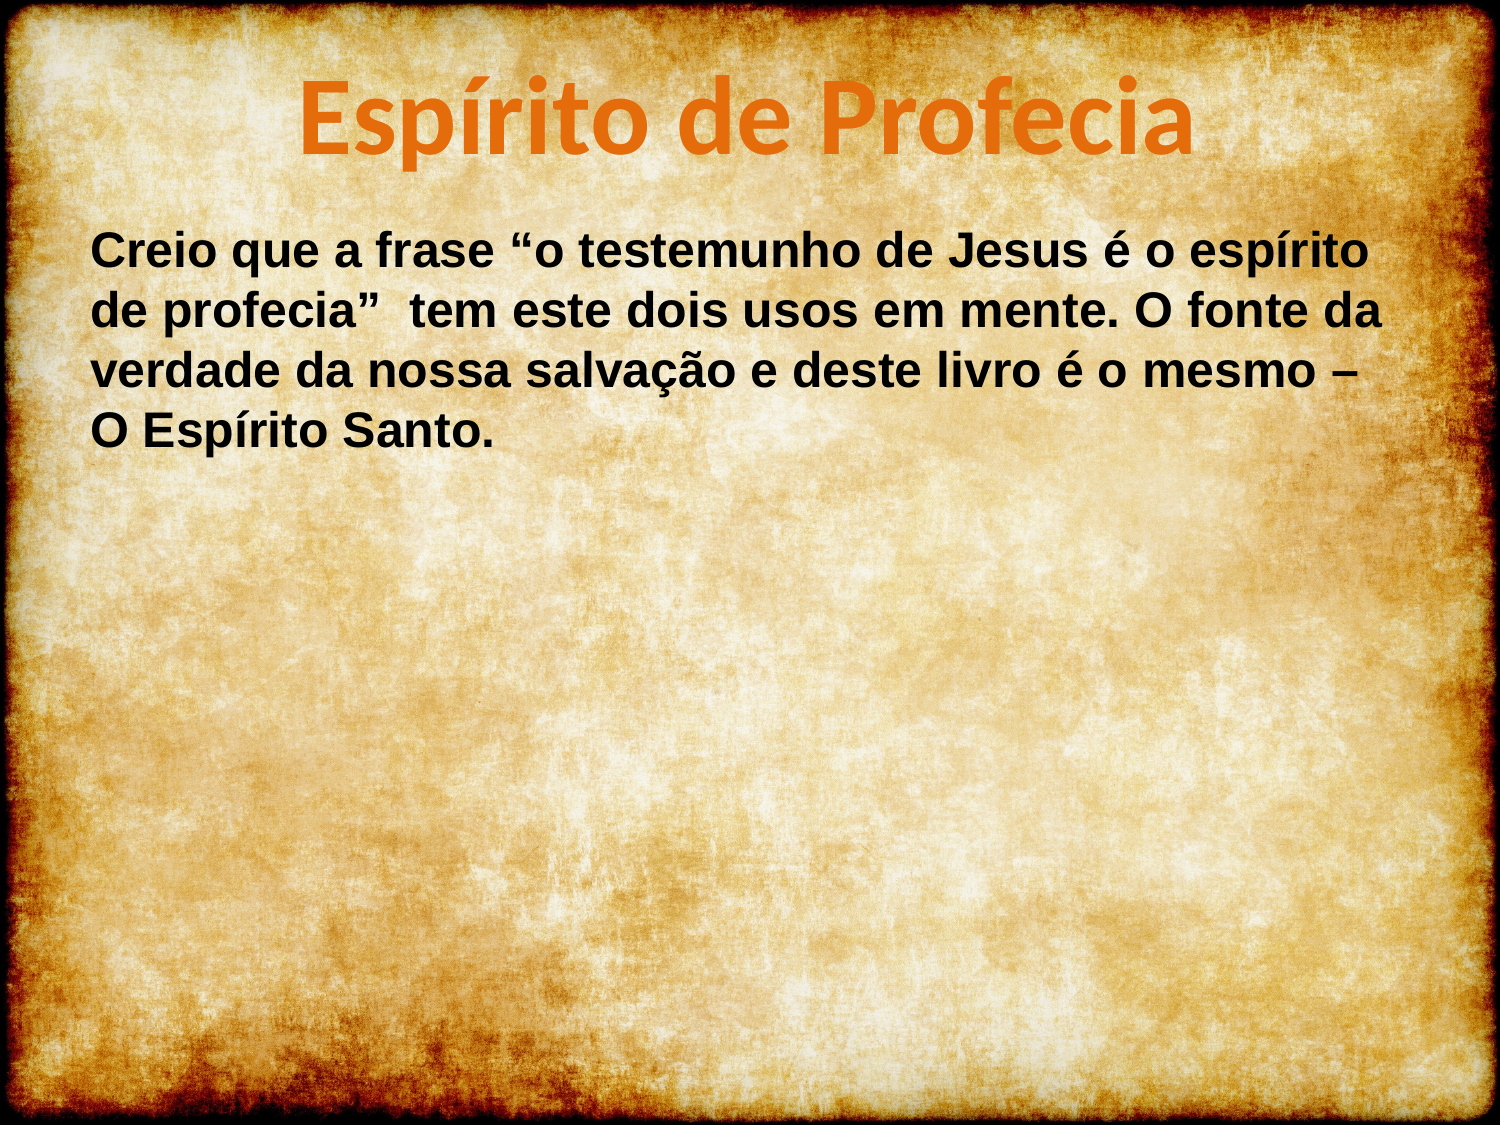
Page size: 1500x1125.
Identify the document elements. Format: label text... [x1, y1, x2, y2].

text_box Espírito de Profecia [281, 34, 1214, 185]
list Creio que a frase “o testemunho de Jesus é o espírito de profecia” tem este dois usos em mente. O fonte da verdade da nossa salvação e deste livro é o mesmo – O Espírito Santo. [75, 209, 1425, 953]
picture [0, 0, 1500, 1125]
